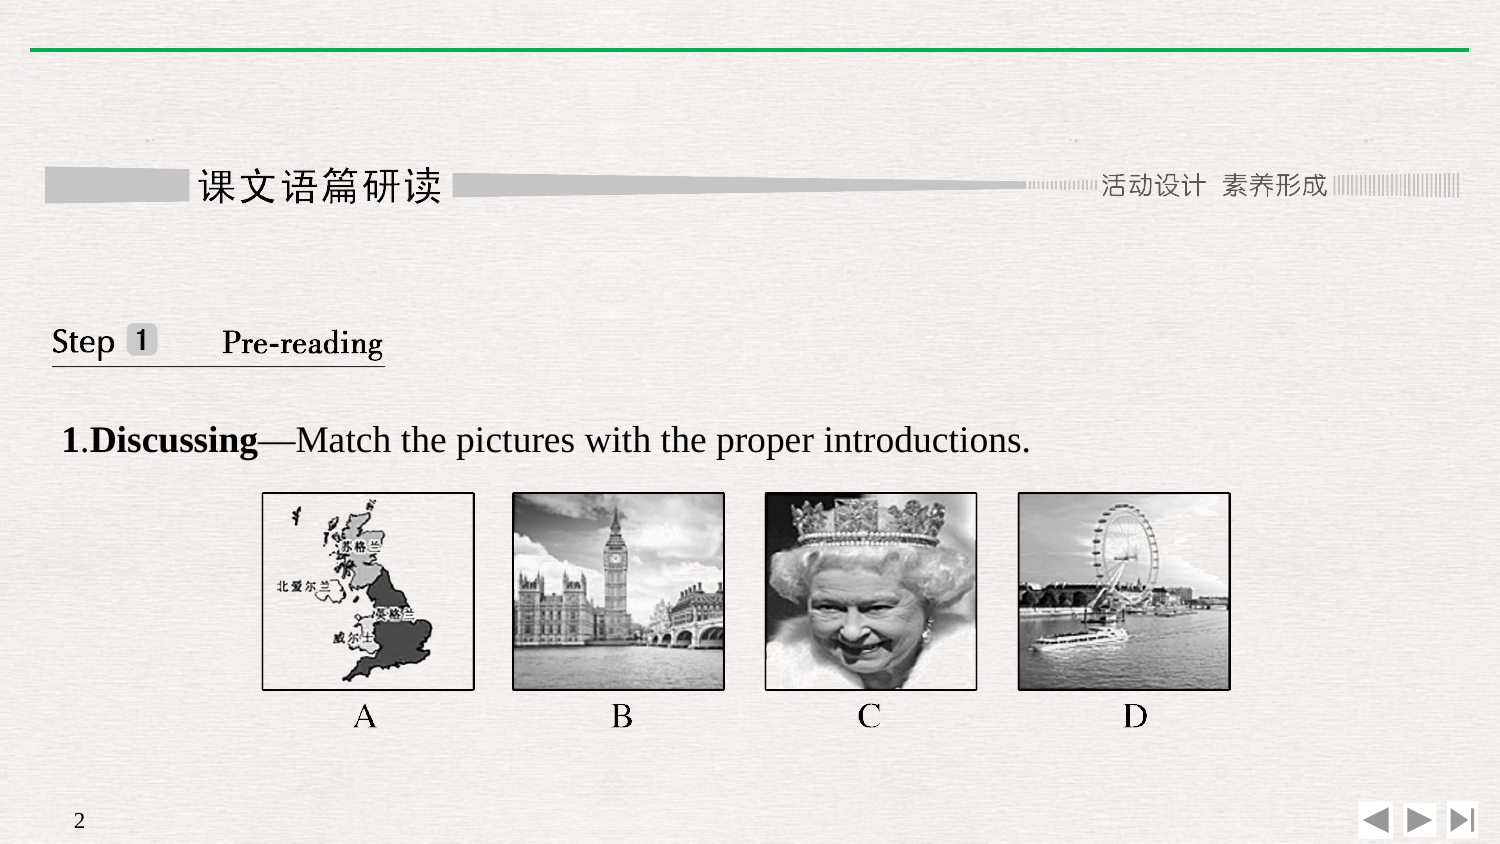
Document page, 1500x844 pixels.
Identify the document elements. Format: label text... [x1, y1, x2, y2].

picture [0, 0, 1500, 844]
text_box 1.Discussing—Match the pictures with the proper introductions. [50, 386, 1433, 466]
